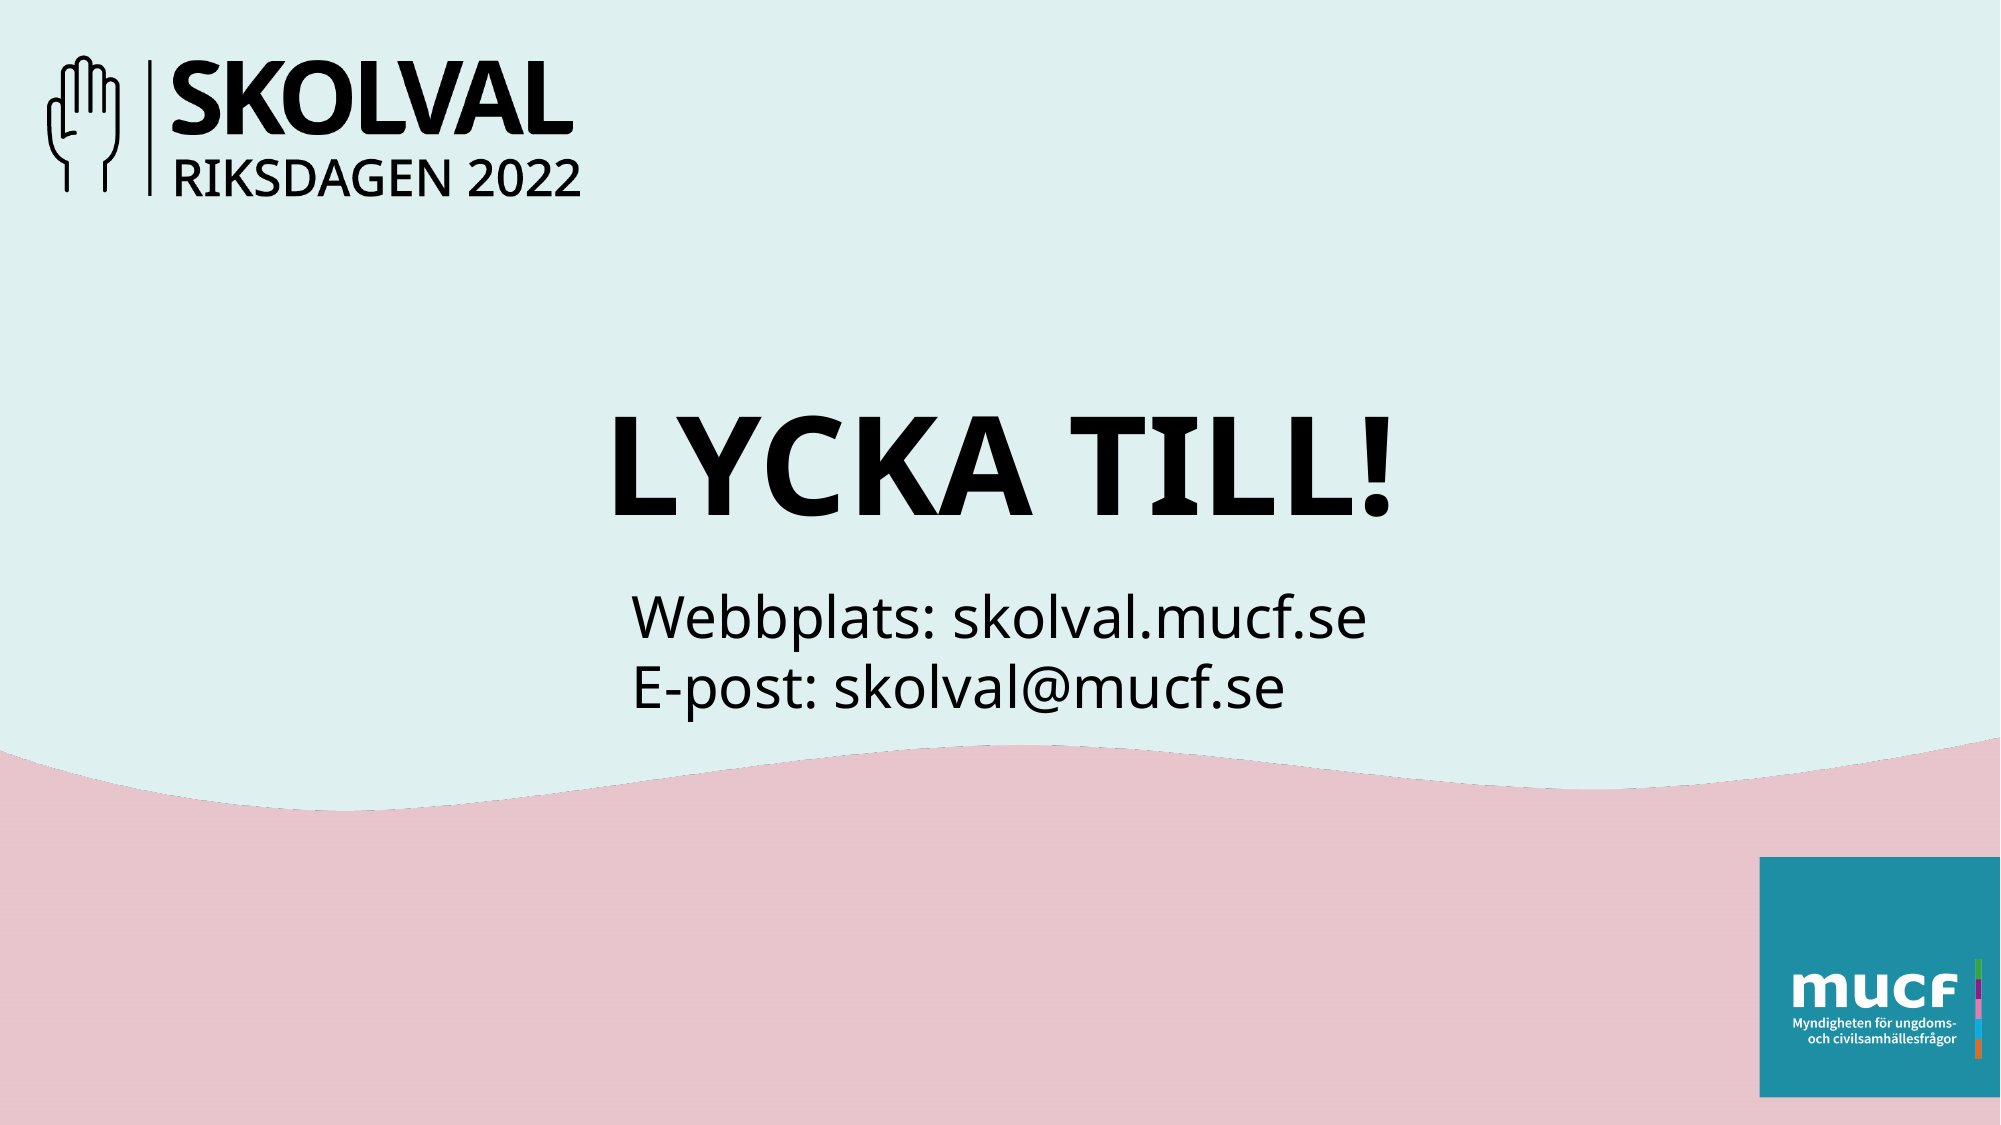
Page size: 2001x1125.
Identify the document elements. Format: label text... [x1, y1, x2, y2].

title LYCKA TILL! [249, 260, 1750, 553]
picture [0, 0, 2001, 1125]
text_box Webbplats: skolval.mucf.se E-post: skolval@mucf.se [617, 572, 1383, 728]
